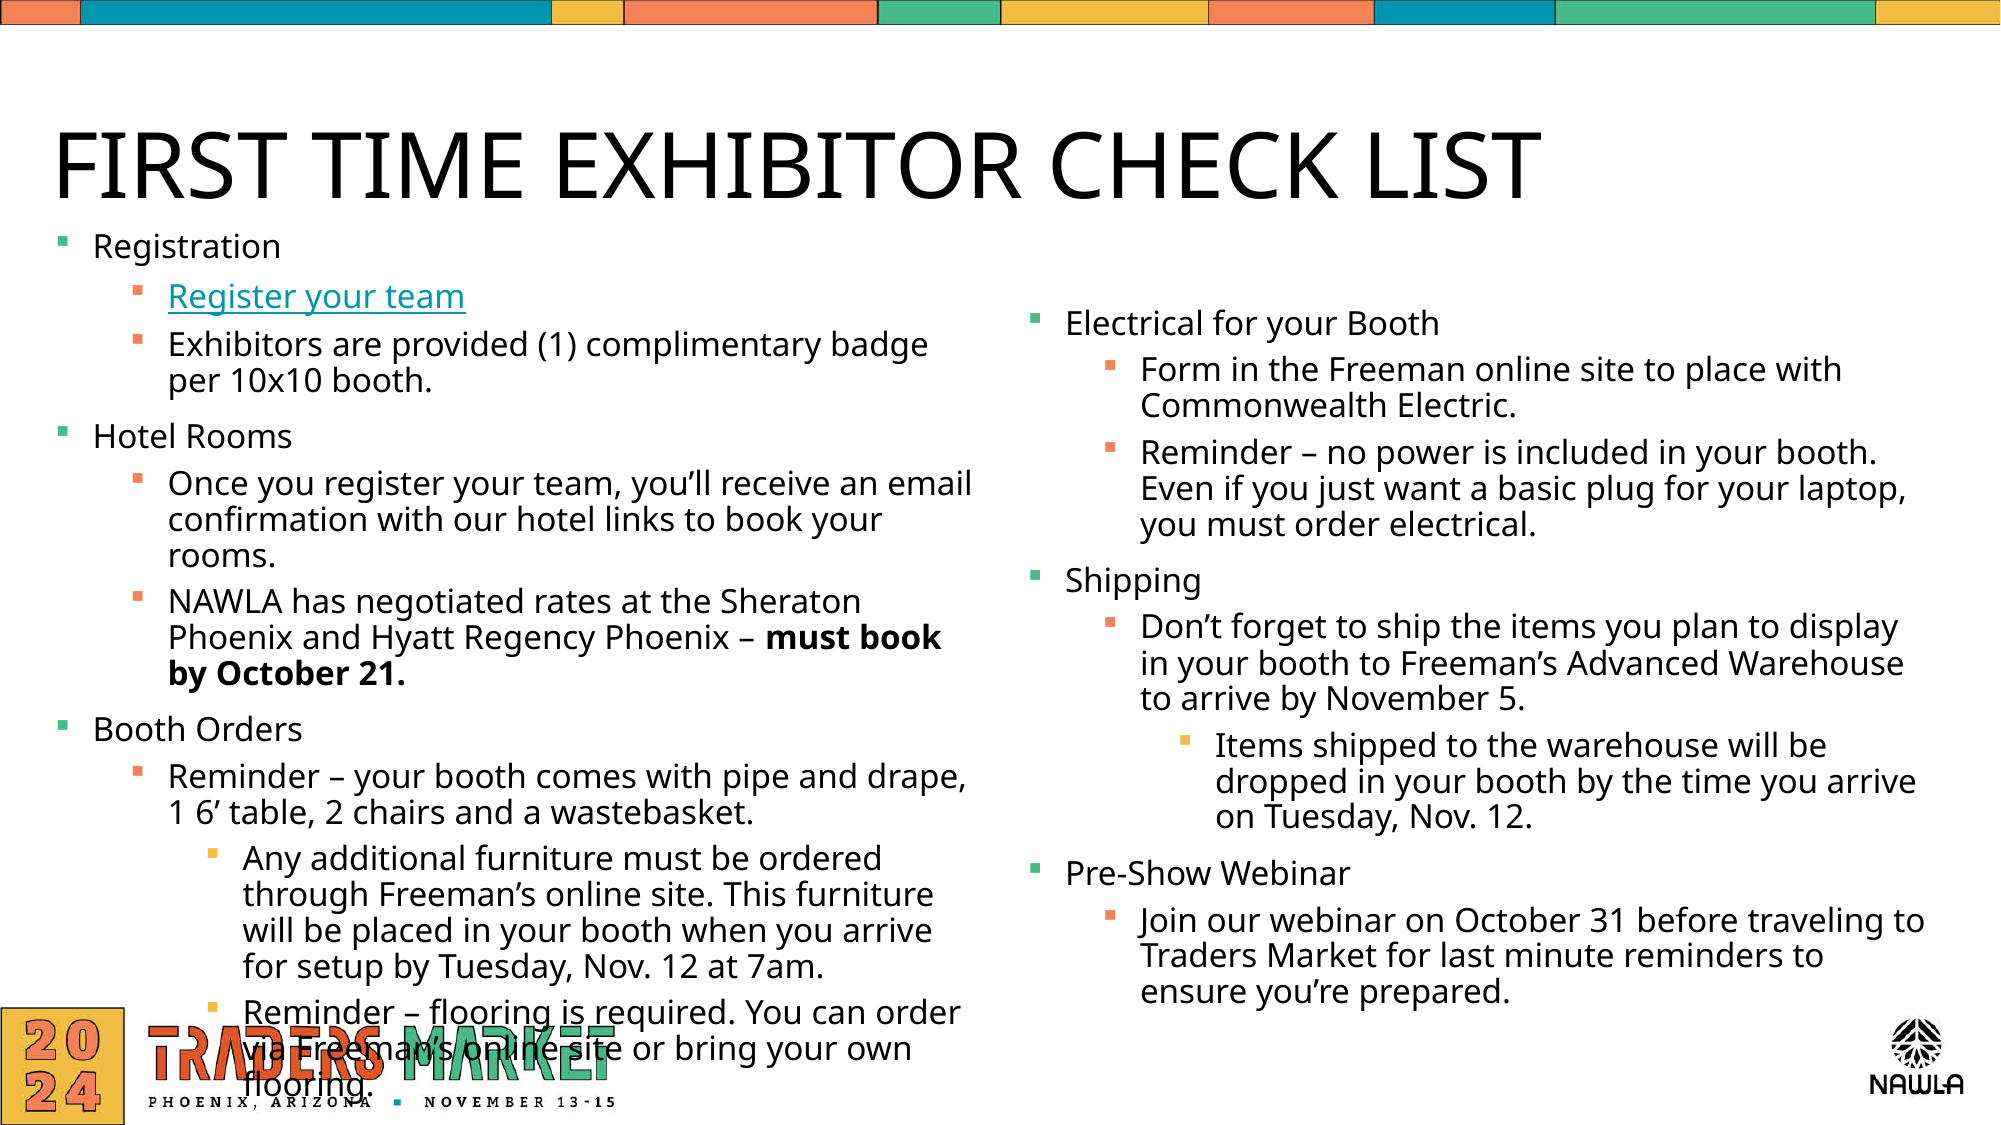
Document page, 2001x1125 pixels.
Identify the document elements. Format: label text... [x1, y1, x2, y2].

picture [0, 0, 2001, 1125]
list Electrical for your Booth Form in the Freeman online site to place with Commonwealth Electric. Reminder – no power is included in your booth. Even if you just want a basic plug for your laptop, you must order electrical. Shipping Don’t forget to ship the items you plan to display in your booth to Freeman’s Advanced Warehouse to arrive by November 5. Items shipped to the warehouse will be dropped in your booth by the time you arrive on Tuesday, Nov. 12. Pre-Show Webinar Join our webinar on October 31 before traveling to Traders Market for last minute reminders to ensure you’re prepared. [1012, 299, 1946, 979]
picture [85, 0, 547, 4]
title FIRST TIME EXHIBITOR CHECK LIST [36, 59, 1946, 278]
list Registration Register your team Exhibitors are provided (1) complimentary badge per 10x10 booth. Hotel Rooms Once you register your team, you’ll receive an email confirmation with our hotel links to book your rooms. NAWLA has negotiated rates at the Sheraton Phoenix and Hyatt Regency Phoenix – must book by October 21. Booth Orders Reminder – your booth comes with pipe and drape, 1 6’ table, 2 chairs and a wastebasket. Any additional furniture must be ordered through Freeman’s online site. This furniture will be placed in your booth when you arrive for setup by Tuesday, Nov. 12 at 7am. Reminder – flooring is required. You can order via Freeman’s online site or bring your own flooring. [40, 222, 992, 903]
